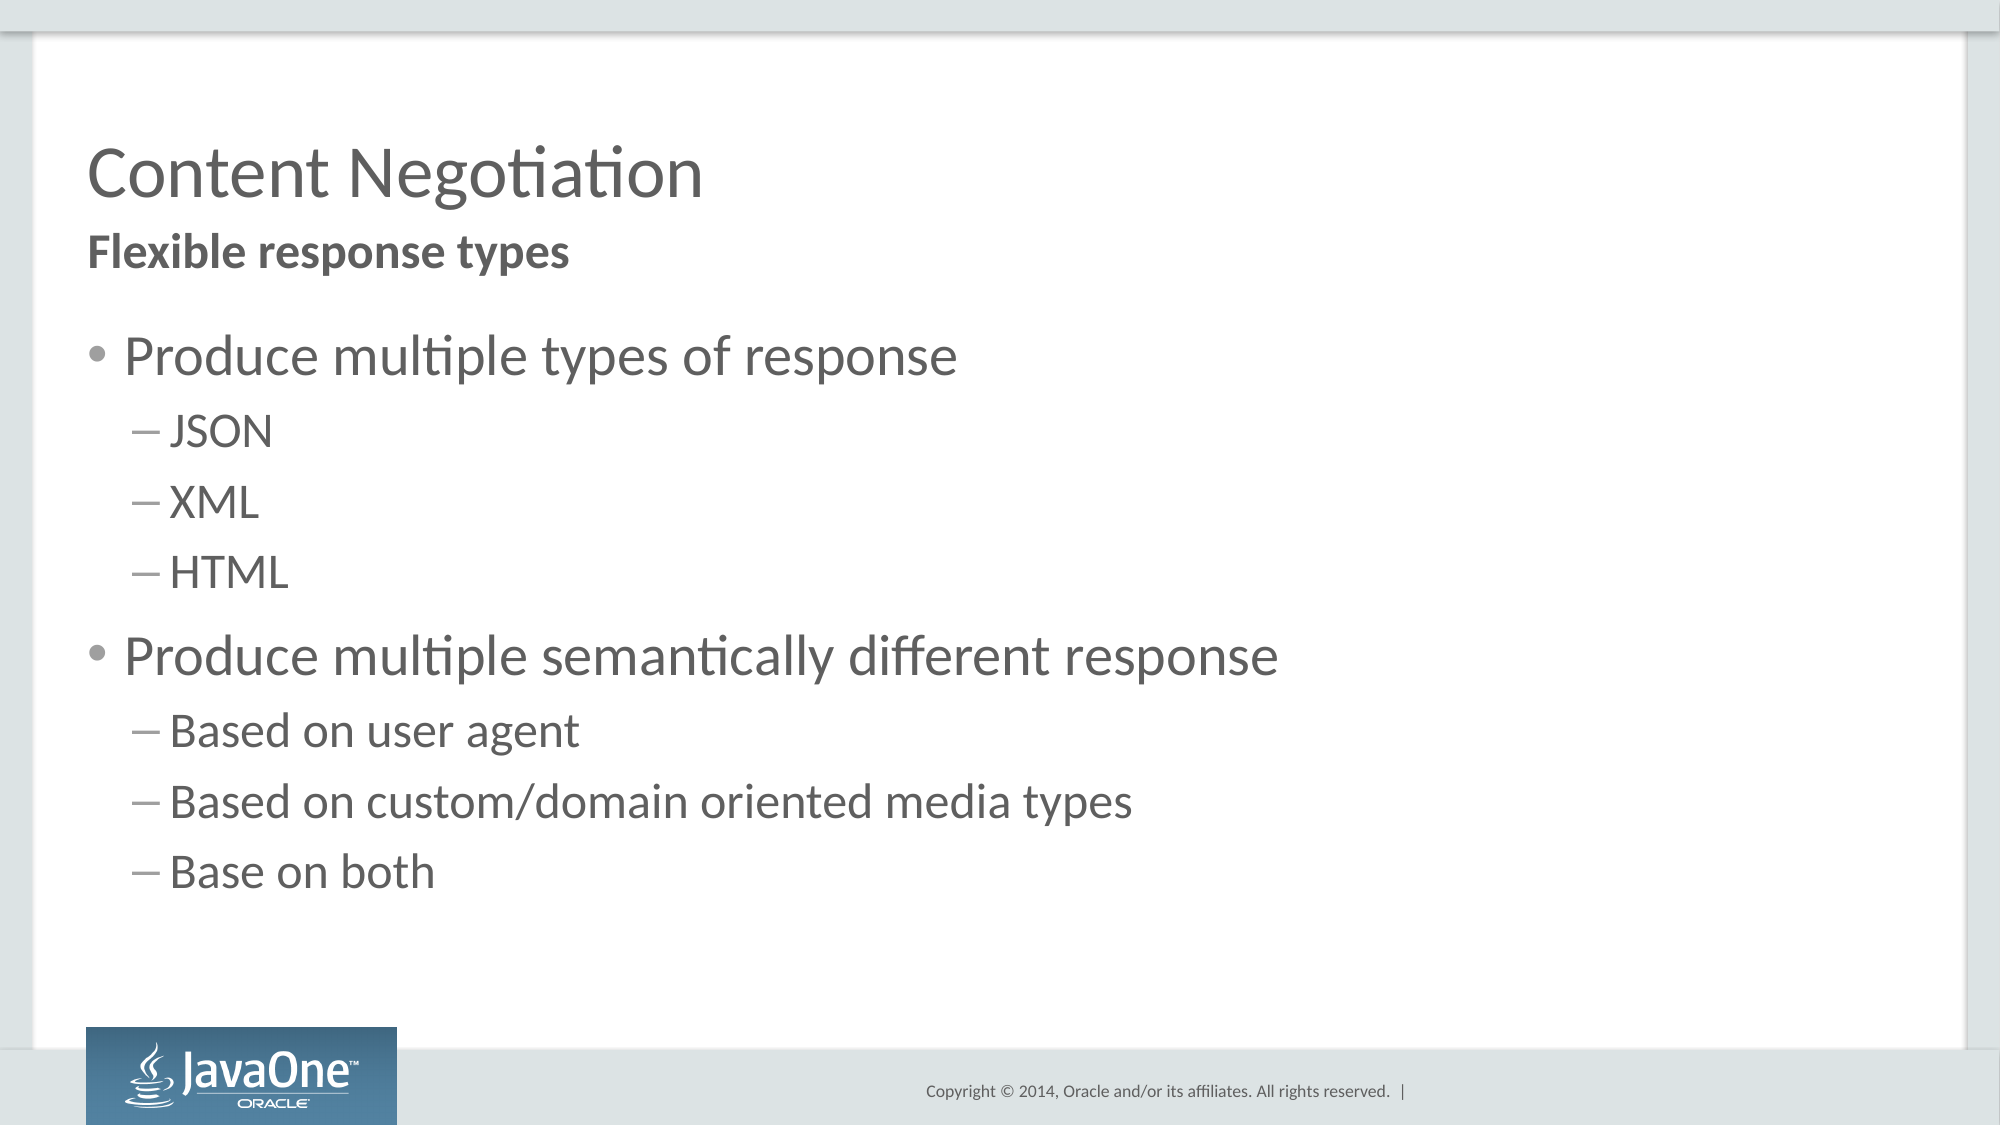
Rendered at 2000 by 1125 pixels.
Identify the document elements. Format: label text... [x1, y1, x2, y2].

list Flexible response types [87, 225, 1913, 282]
list Produce multiple types of response JSON XML HTML Produce multiple semantically different response Based on user agent Based on custom/domain oriented media types Base on both [87, 324, 1913, 975]
title Content Negotiation [87, 66, 1913, 213]
picture [86, 1027, 397, 1125]
